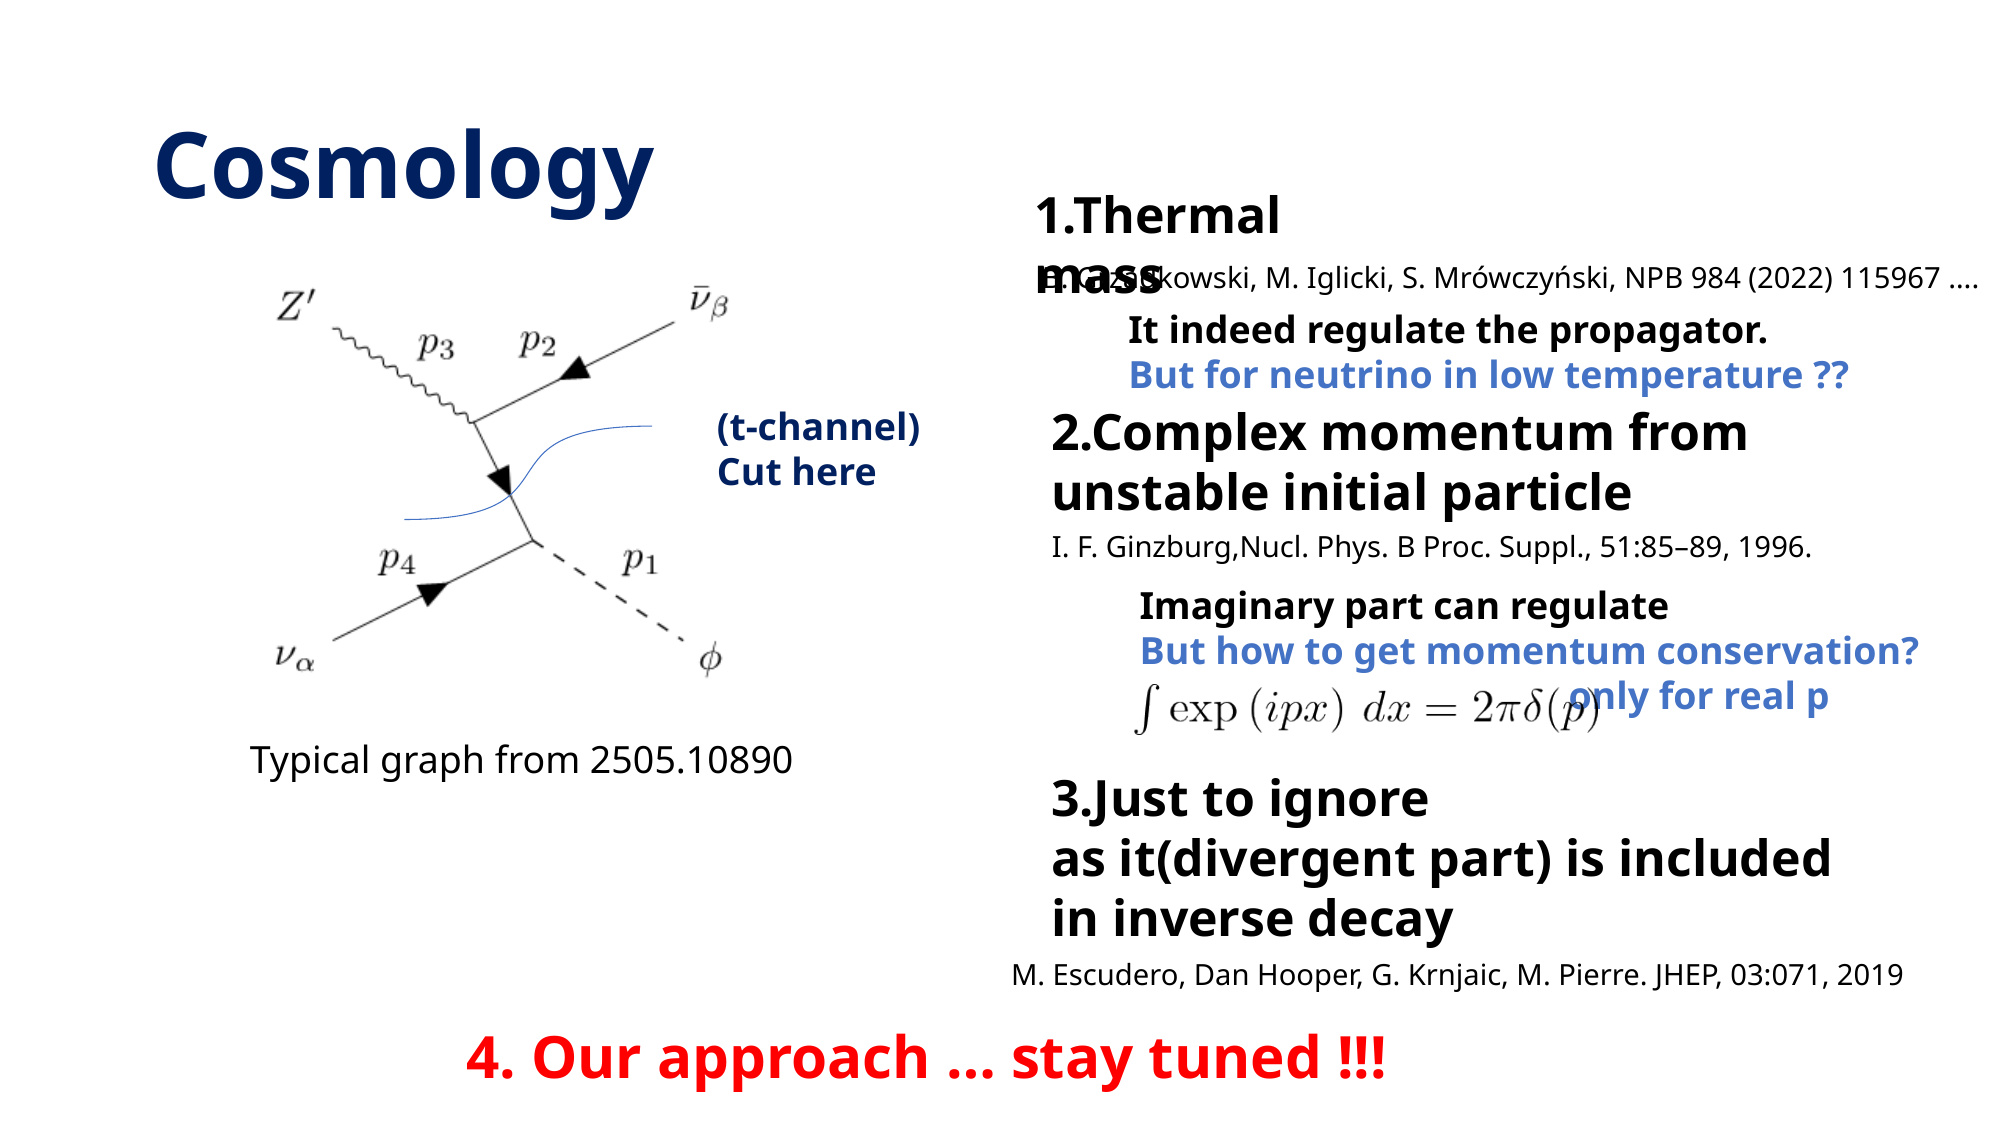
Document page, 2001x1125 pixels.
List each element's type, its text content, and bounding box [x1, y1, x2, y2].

picture [1134, 684, 1598, 735]
text_box 1.Thermal mass [1019, 176, 1437, 311]
text_box 2.Complex momentum from unstable initial particle [1036, 393, 1943, 529]
text_box (t-channel) Cut here [793, 395, 1036, 501]
text_box M. Escudero, Dan Hooper, G. Krnjaic, M. Pierre. JHEP, 03:071, 2019 [996, 948, 2000, 999]
text_box Typical graph from 2505.10890 [235, 728, 822, 789]
text_box I. F. Ginzburg,Nucl. Phys. B Proc. Suppl., 51:85–89, 1996. [1037, 520, 2000, 571]
title Cosmology [137, 59, 1863, 278]
picture [206, 244, 793, 729]
text_box 3.Just to ignore as it(divergent part) is included in inverse decay [1036, 758, 1943, 948]
text_box Imaginary part can regulate But how to get momentum conservation? only for real p [1124, 574, 1935, 725]
text_box B. Grzadkowski, M. Iglicki, S. Mrówczyński, NPB 984 (2022) 115967 …. [1027, 252, 2000, 302]
text_box It indeed regulate the propagator. But for neutrino in low temperature ?? [1113, 298, 1866, 393]
text_box 4. Our approach … stay tuned !!! [451, 1012, 1577, 1098]
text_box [404, 426, 653, 520]
